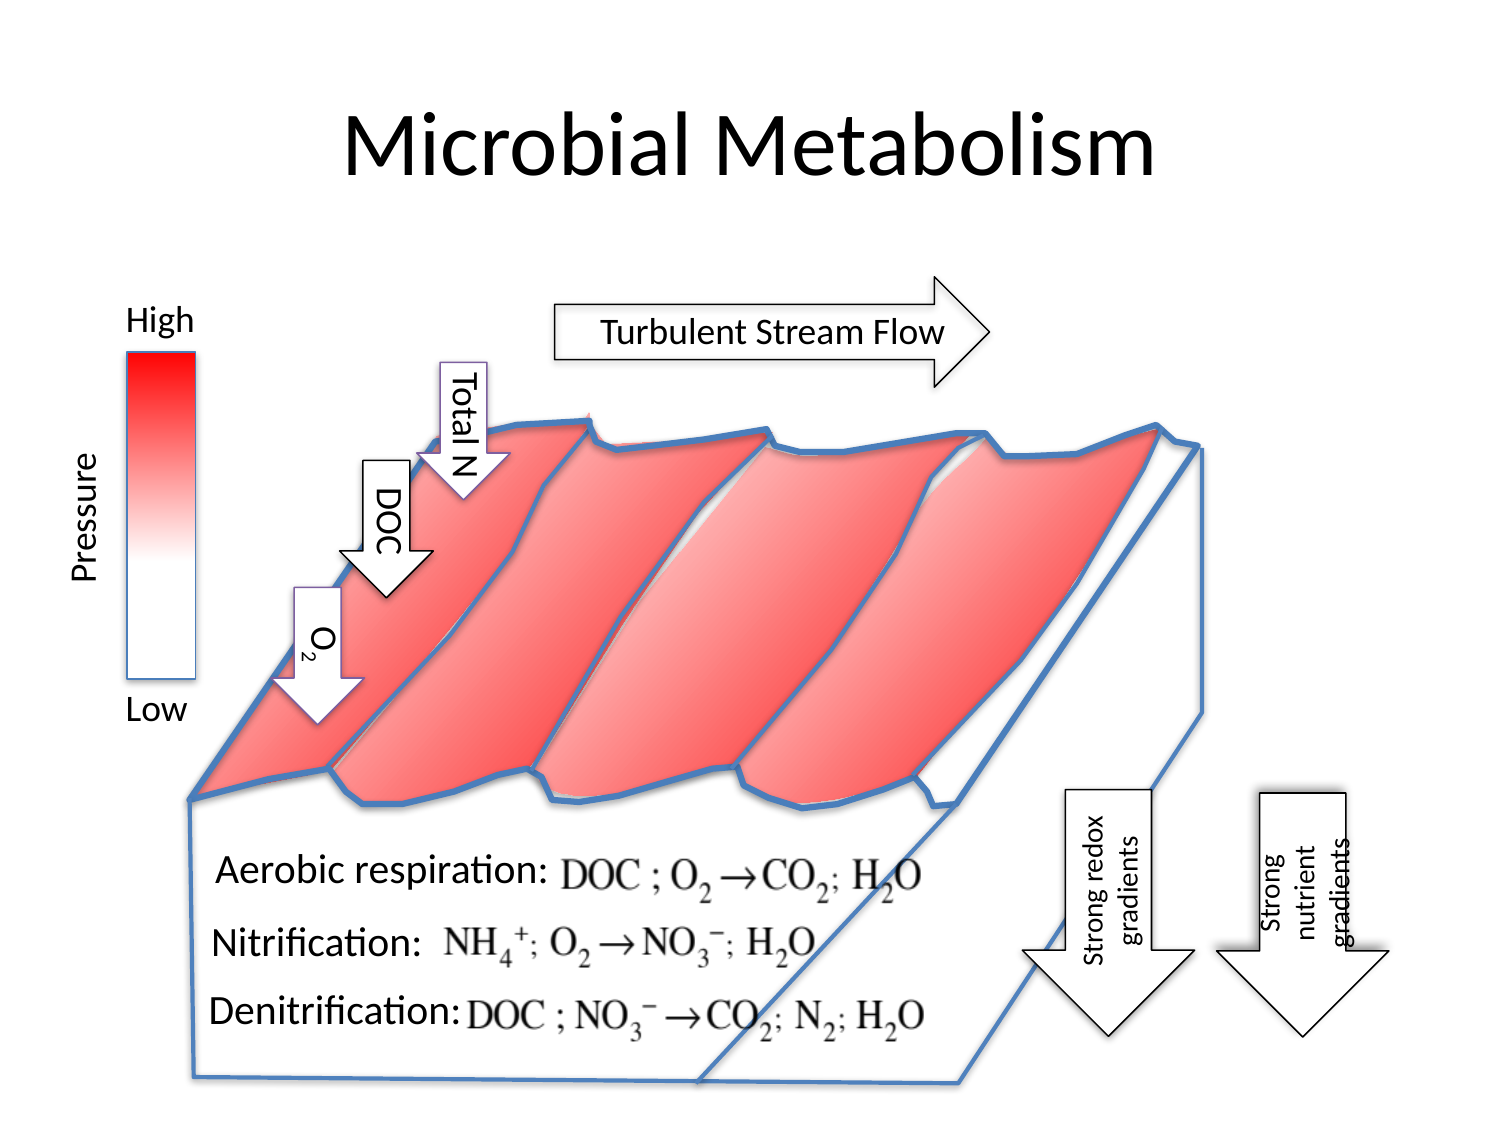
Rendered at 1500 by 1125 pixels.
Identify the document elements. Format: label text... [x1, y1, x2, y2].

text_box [50, 287, 211, 738]
text_box [553, 302, 991, 388]
text_box [933, 276, 958, 299]
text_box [270, 587, 365, 726]
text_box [339, 434, 434, 608]
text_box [557, 856, 924, 905]
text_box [187, 396, 1203, 1084]
text_box Turbulent Stream Flow [585, 299, 961, 360]
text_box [464, 995, 927, 1043]
title Microbial Metabolism [75, 45, 1425, 233]
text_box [440, 922, 817, 970]
text_box Strong nutrient gradients [1215, 792, 1390, 1038]
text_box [416, 322, 511, 530]
